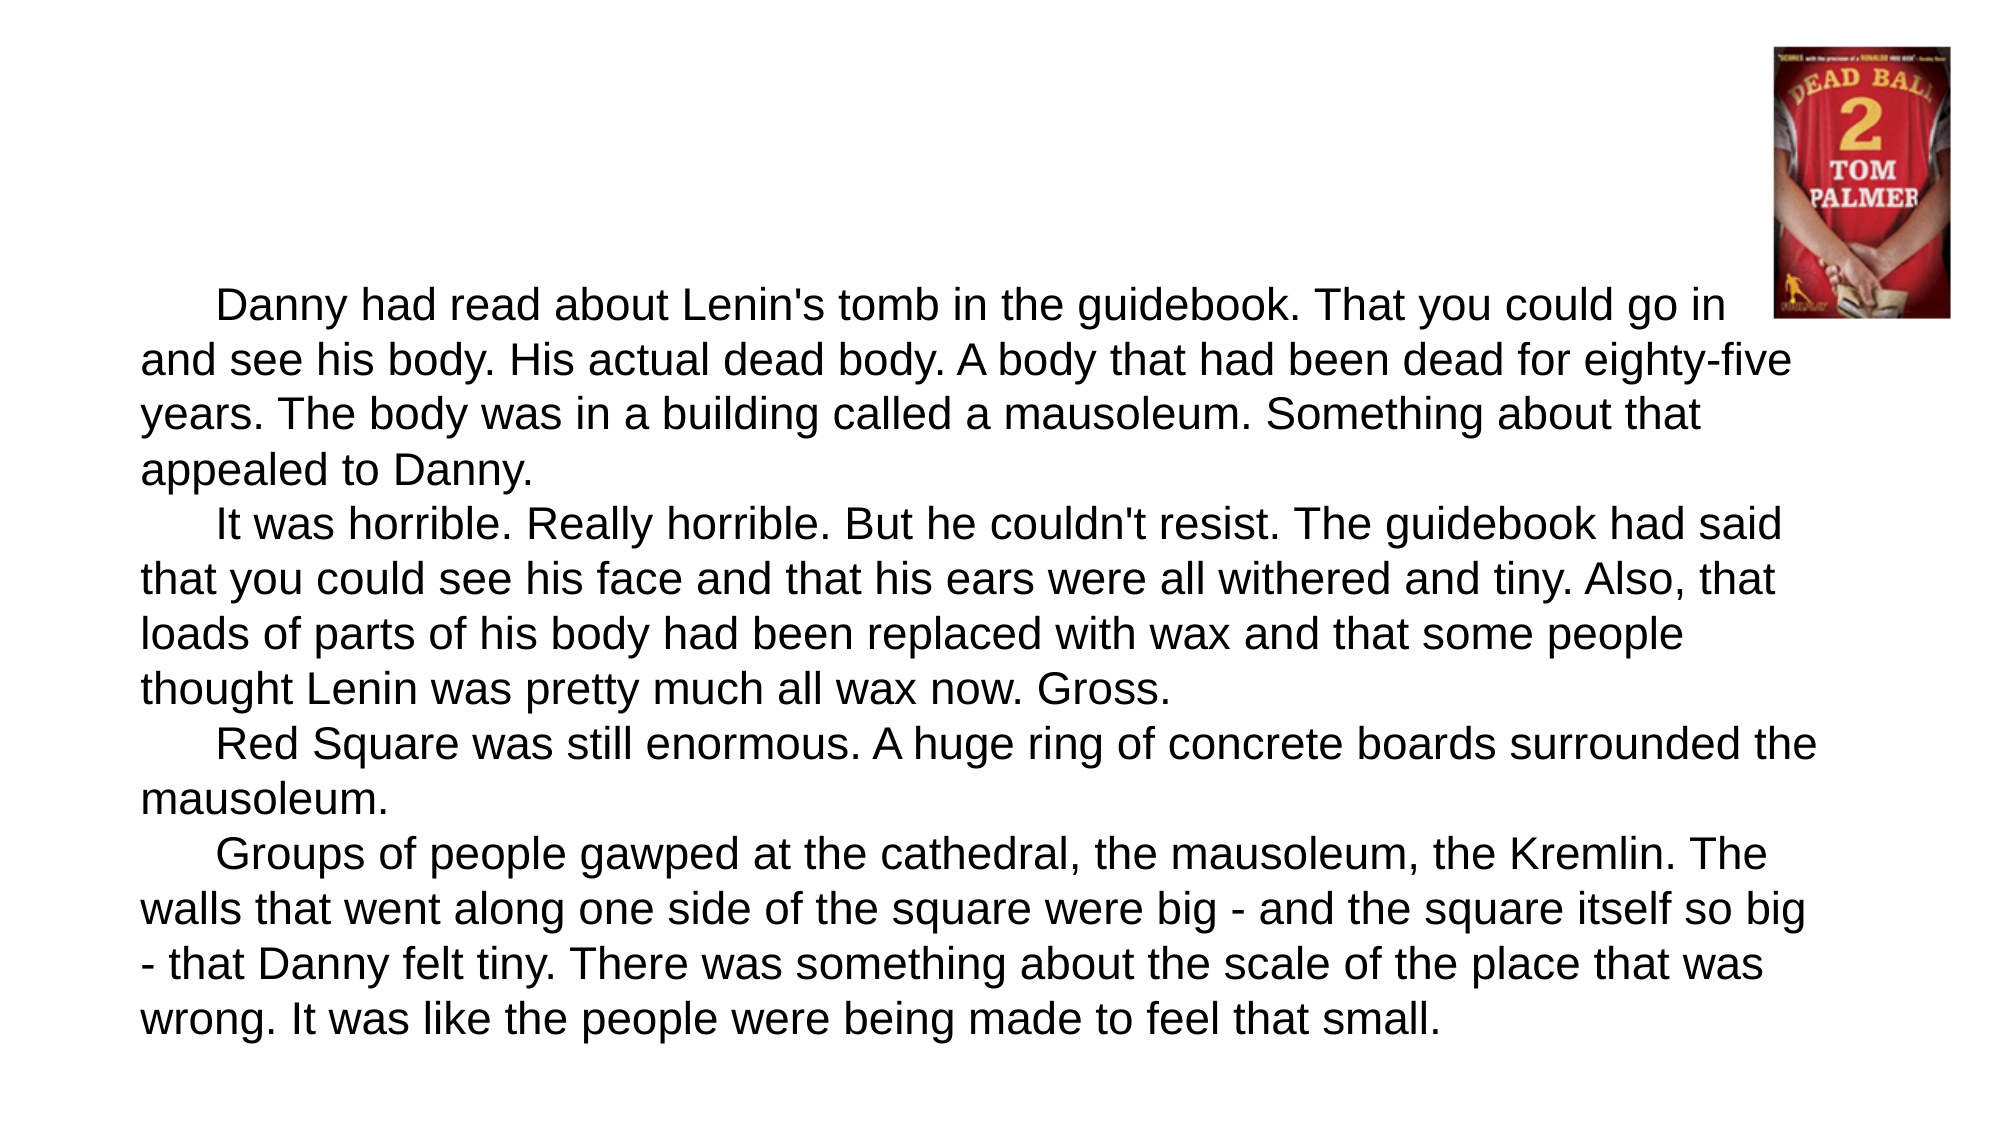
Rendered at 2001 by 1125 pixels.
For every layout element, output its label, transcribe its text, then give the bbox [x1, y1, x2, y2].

picture [1770, 44, 1954, 322]
list Danny had read about Lenin's tomb in the guidebook. That you could go in and see his body. His actual dead body. A body that had been dead for eighty-five years. The body was in a building called a mausoleum. Something about that appealed to Danny. It was horrible. Really horrible. But he couldn't resist. The guidebook had said that you could see his face and that his ears were all withered and tiny. Also, that loads of parts of his body had been replaced with wax and that some people thought Lenin was pretty much all wax now. Gross. Red Square was still enormous. A huge ring of concrete boards surrounded the mausoleum. Groups of people gawped at the cathedral, the mausoleum, the Kremlin. The walls that went along one side of the square were big - and the square itself so big - that Danny felt tiny. There was something about the scale of the place that was wrong. It was like the people were being made to feel that small. [125, 266, 1851, 1108]
